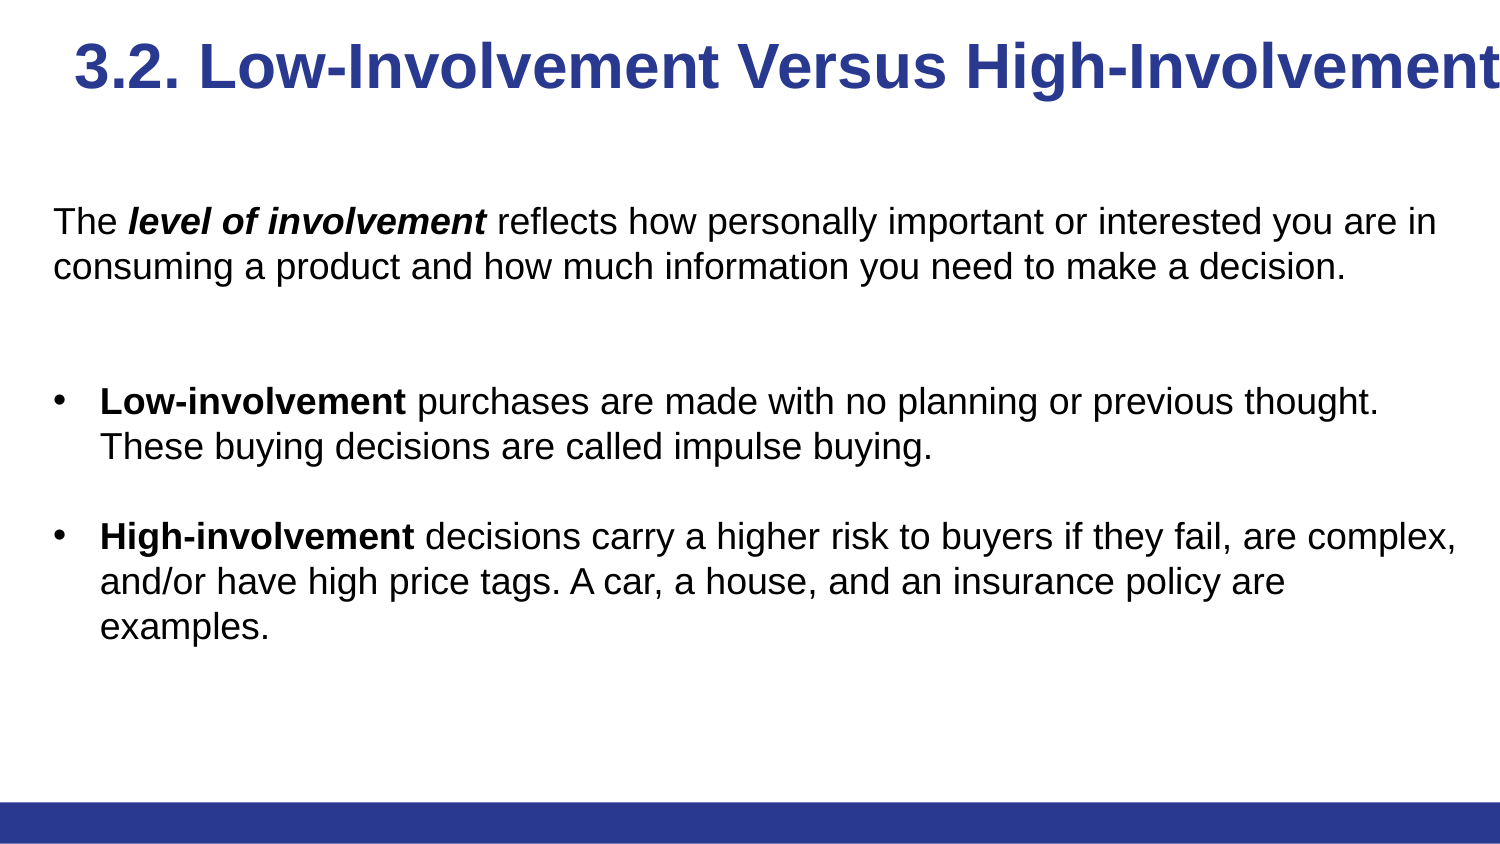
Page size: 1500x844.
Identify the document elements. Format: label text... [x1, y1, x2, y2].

title 3.2. Low-Involvement Versus High-Involvement [0, 0, 1500, 145]
text_box The level of involvement reflects how personally important or interested you are in consuming a product and how much information you need to make a decision. Low-involvement purchases are made with no planning or previous thought. These buying decisions are called impulse buying. High-involvement decisions carry a higher risk to buyers if they fail, are complex, and/or have high price tags. A car, a house, and an insurance policy are examples. [38, 145, 1474, 760]
